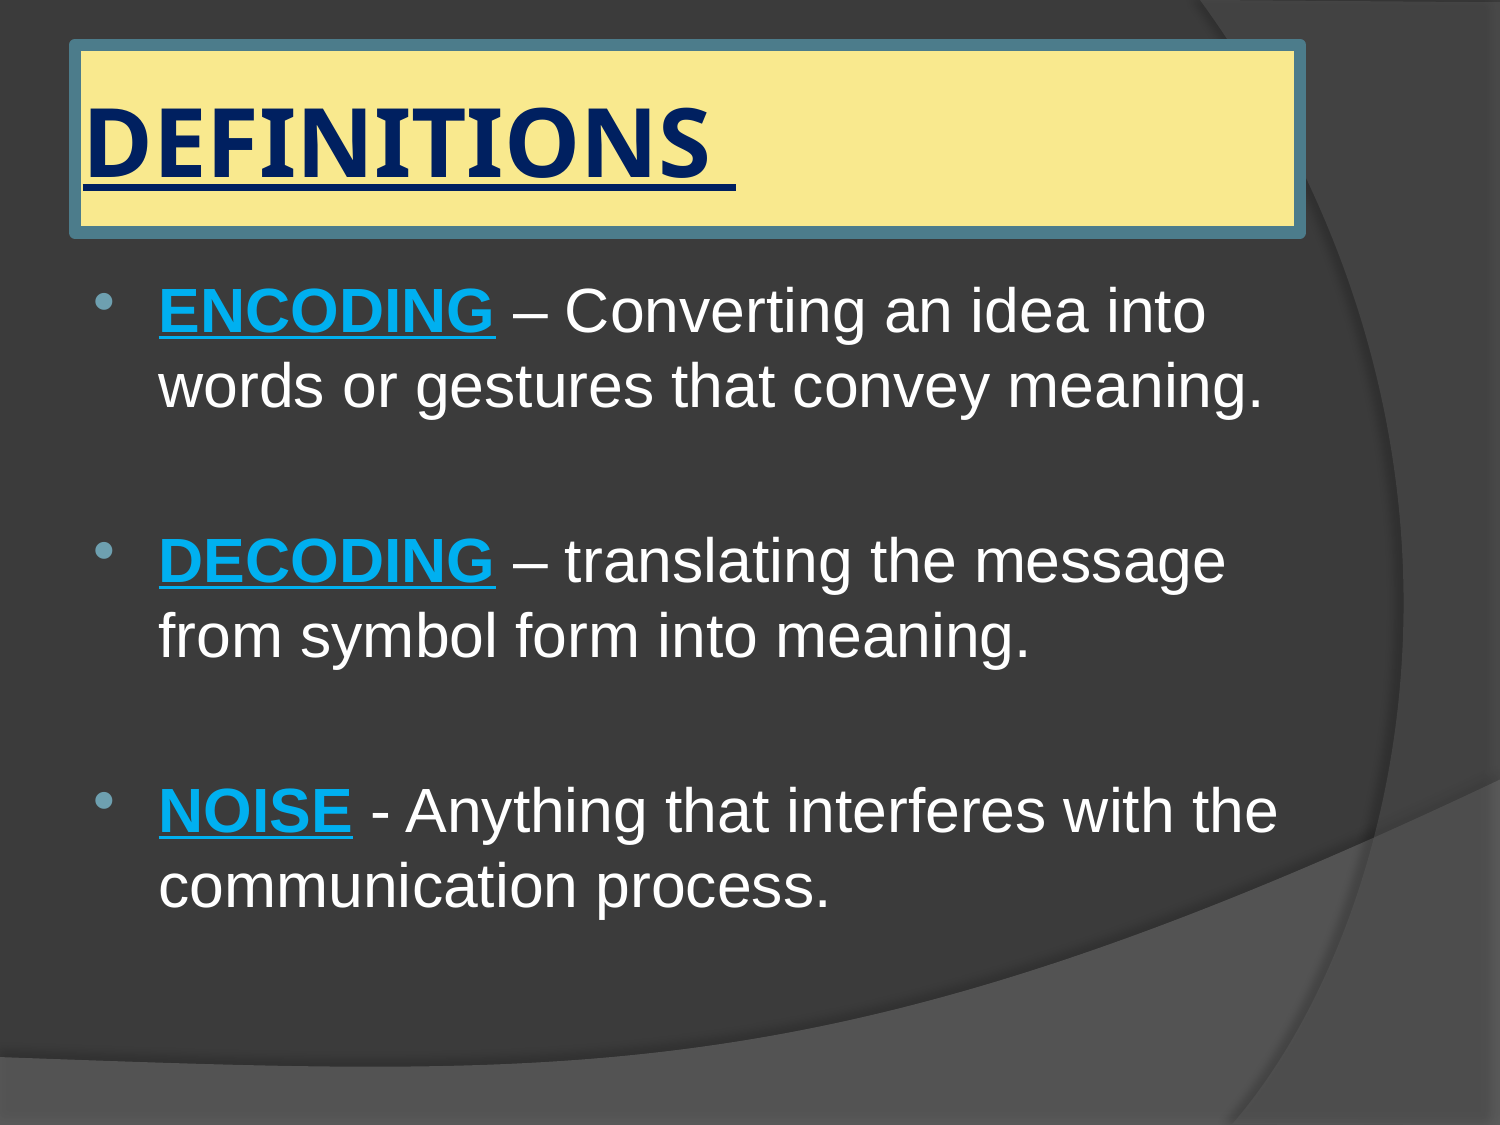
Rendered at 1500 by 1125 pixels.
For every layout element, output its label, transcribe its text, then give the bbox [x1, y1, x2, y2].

list ENCODING – Converting an idea into words or gestures that convey meaning. DECODING – translating the message from symbol form into meaning. NOISE - Anything that interferes with the communication process. [75, 262, 1300, 1005]
title DEFINITIONS [75, 45, 1300, 233]
